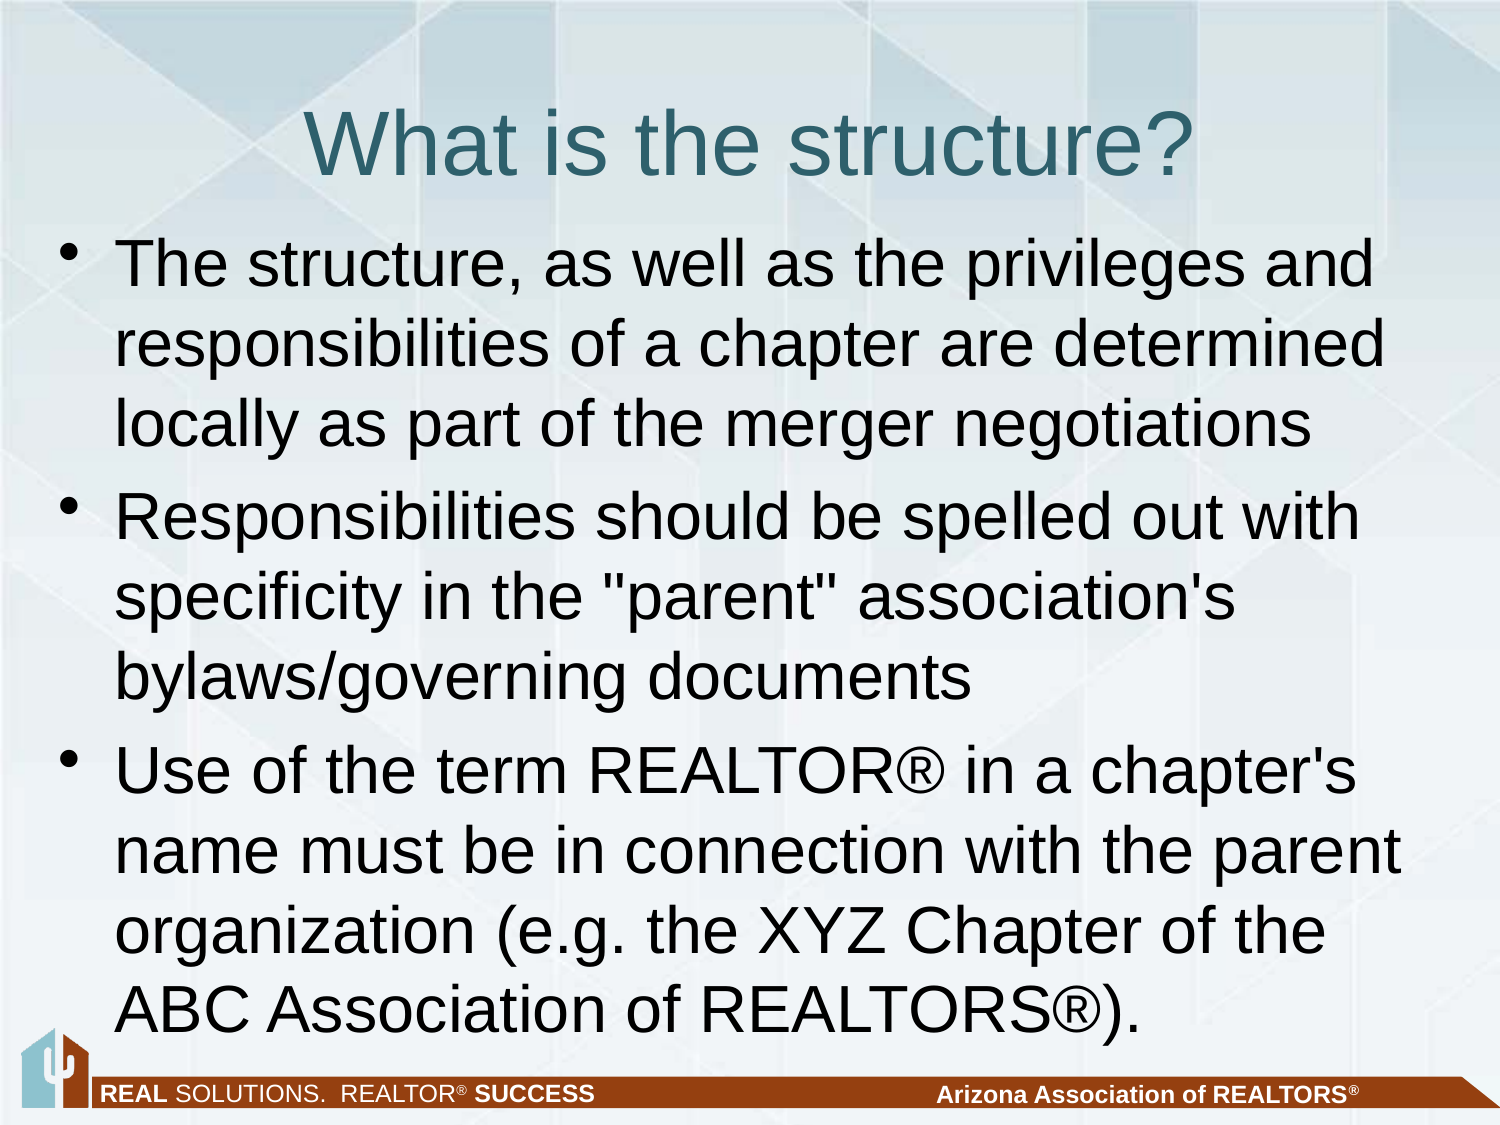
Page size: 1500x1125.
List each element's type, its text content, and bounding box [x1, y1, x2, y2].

title What is the structure? [74, 44, 1426, 212]
list The structure, as well as the privileges and responsibilities of a chapter are determined locally as part of the merger negotiations Responsibilities should be spelled out with specificity in the "parent" association's bylaws/governing documents Use of the term REALTOR® in a chapter's name must be in connection with the parent organization (e.g. the XYZ Chapter of the ABC Association of REALTORS®). [42, 212, 1458, 1051]
picture [0, 0, 1500, 1125]
